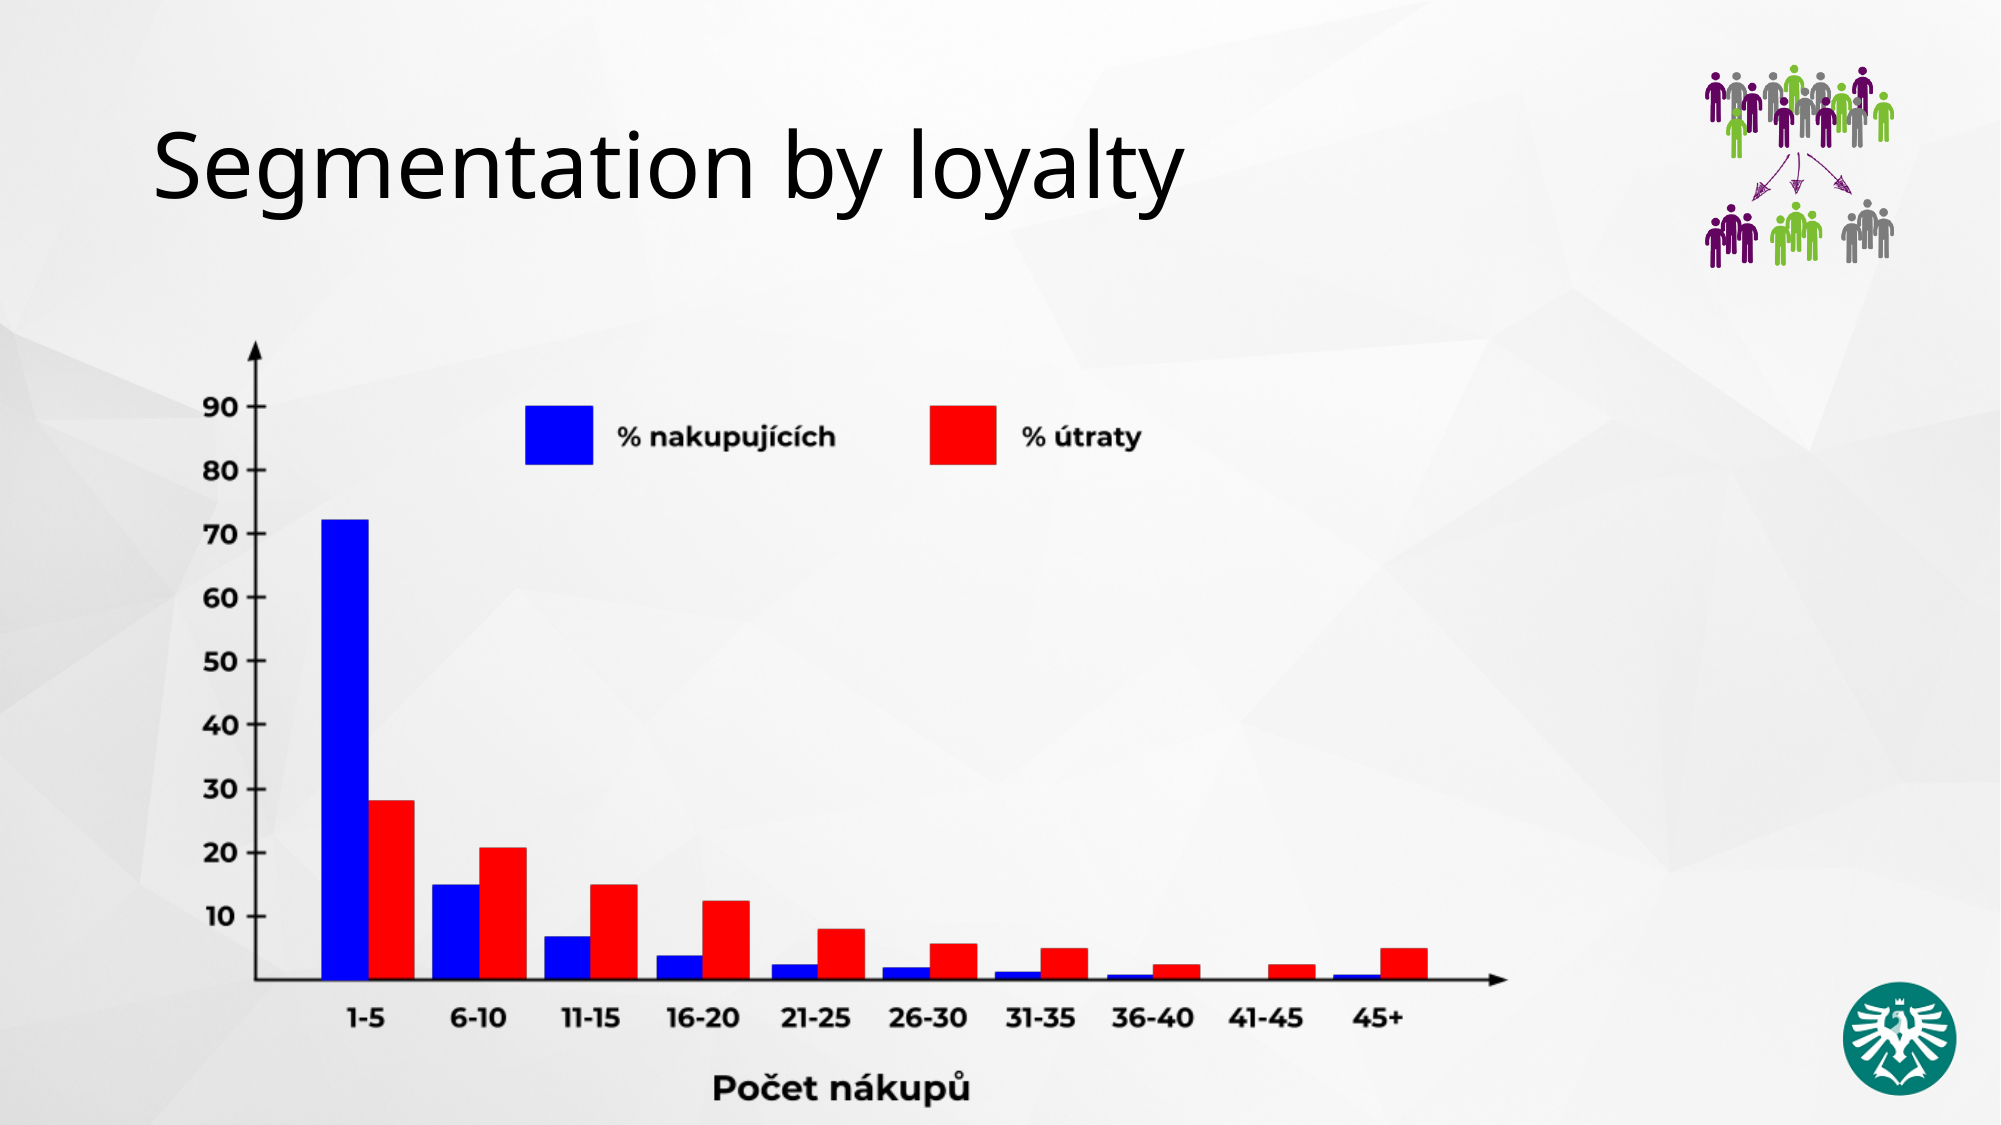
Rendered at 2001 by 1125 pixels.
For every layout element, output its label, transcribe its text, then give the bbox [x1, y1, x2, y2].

title Segmentation by loyalty [137, 59, 1863, 278]
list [137, 273, 1555, 1125]
picture [0, 0, 2001, 1125]
